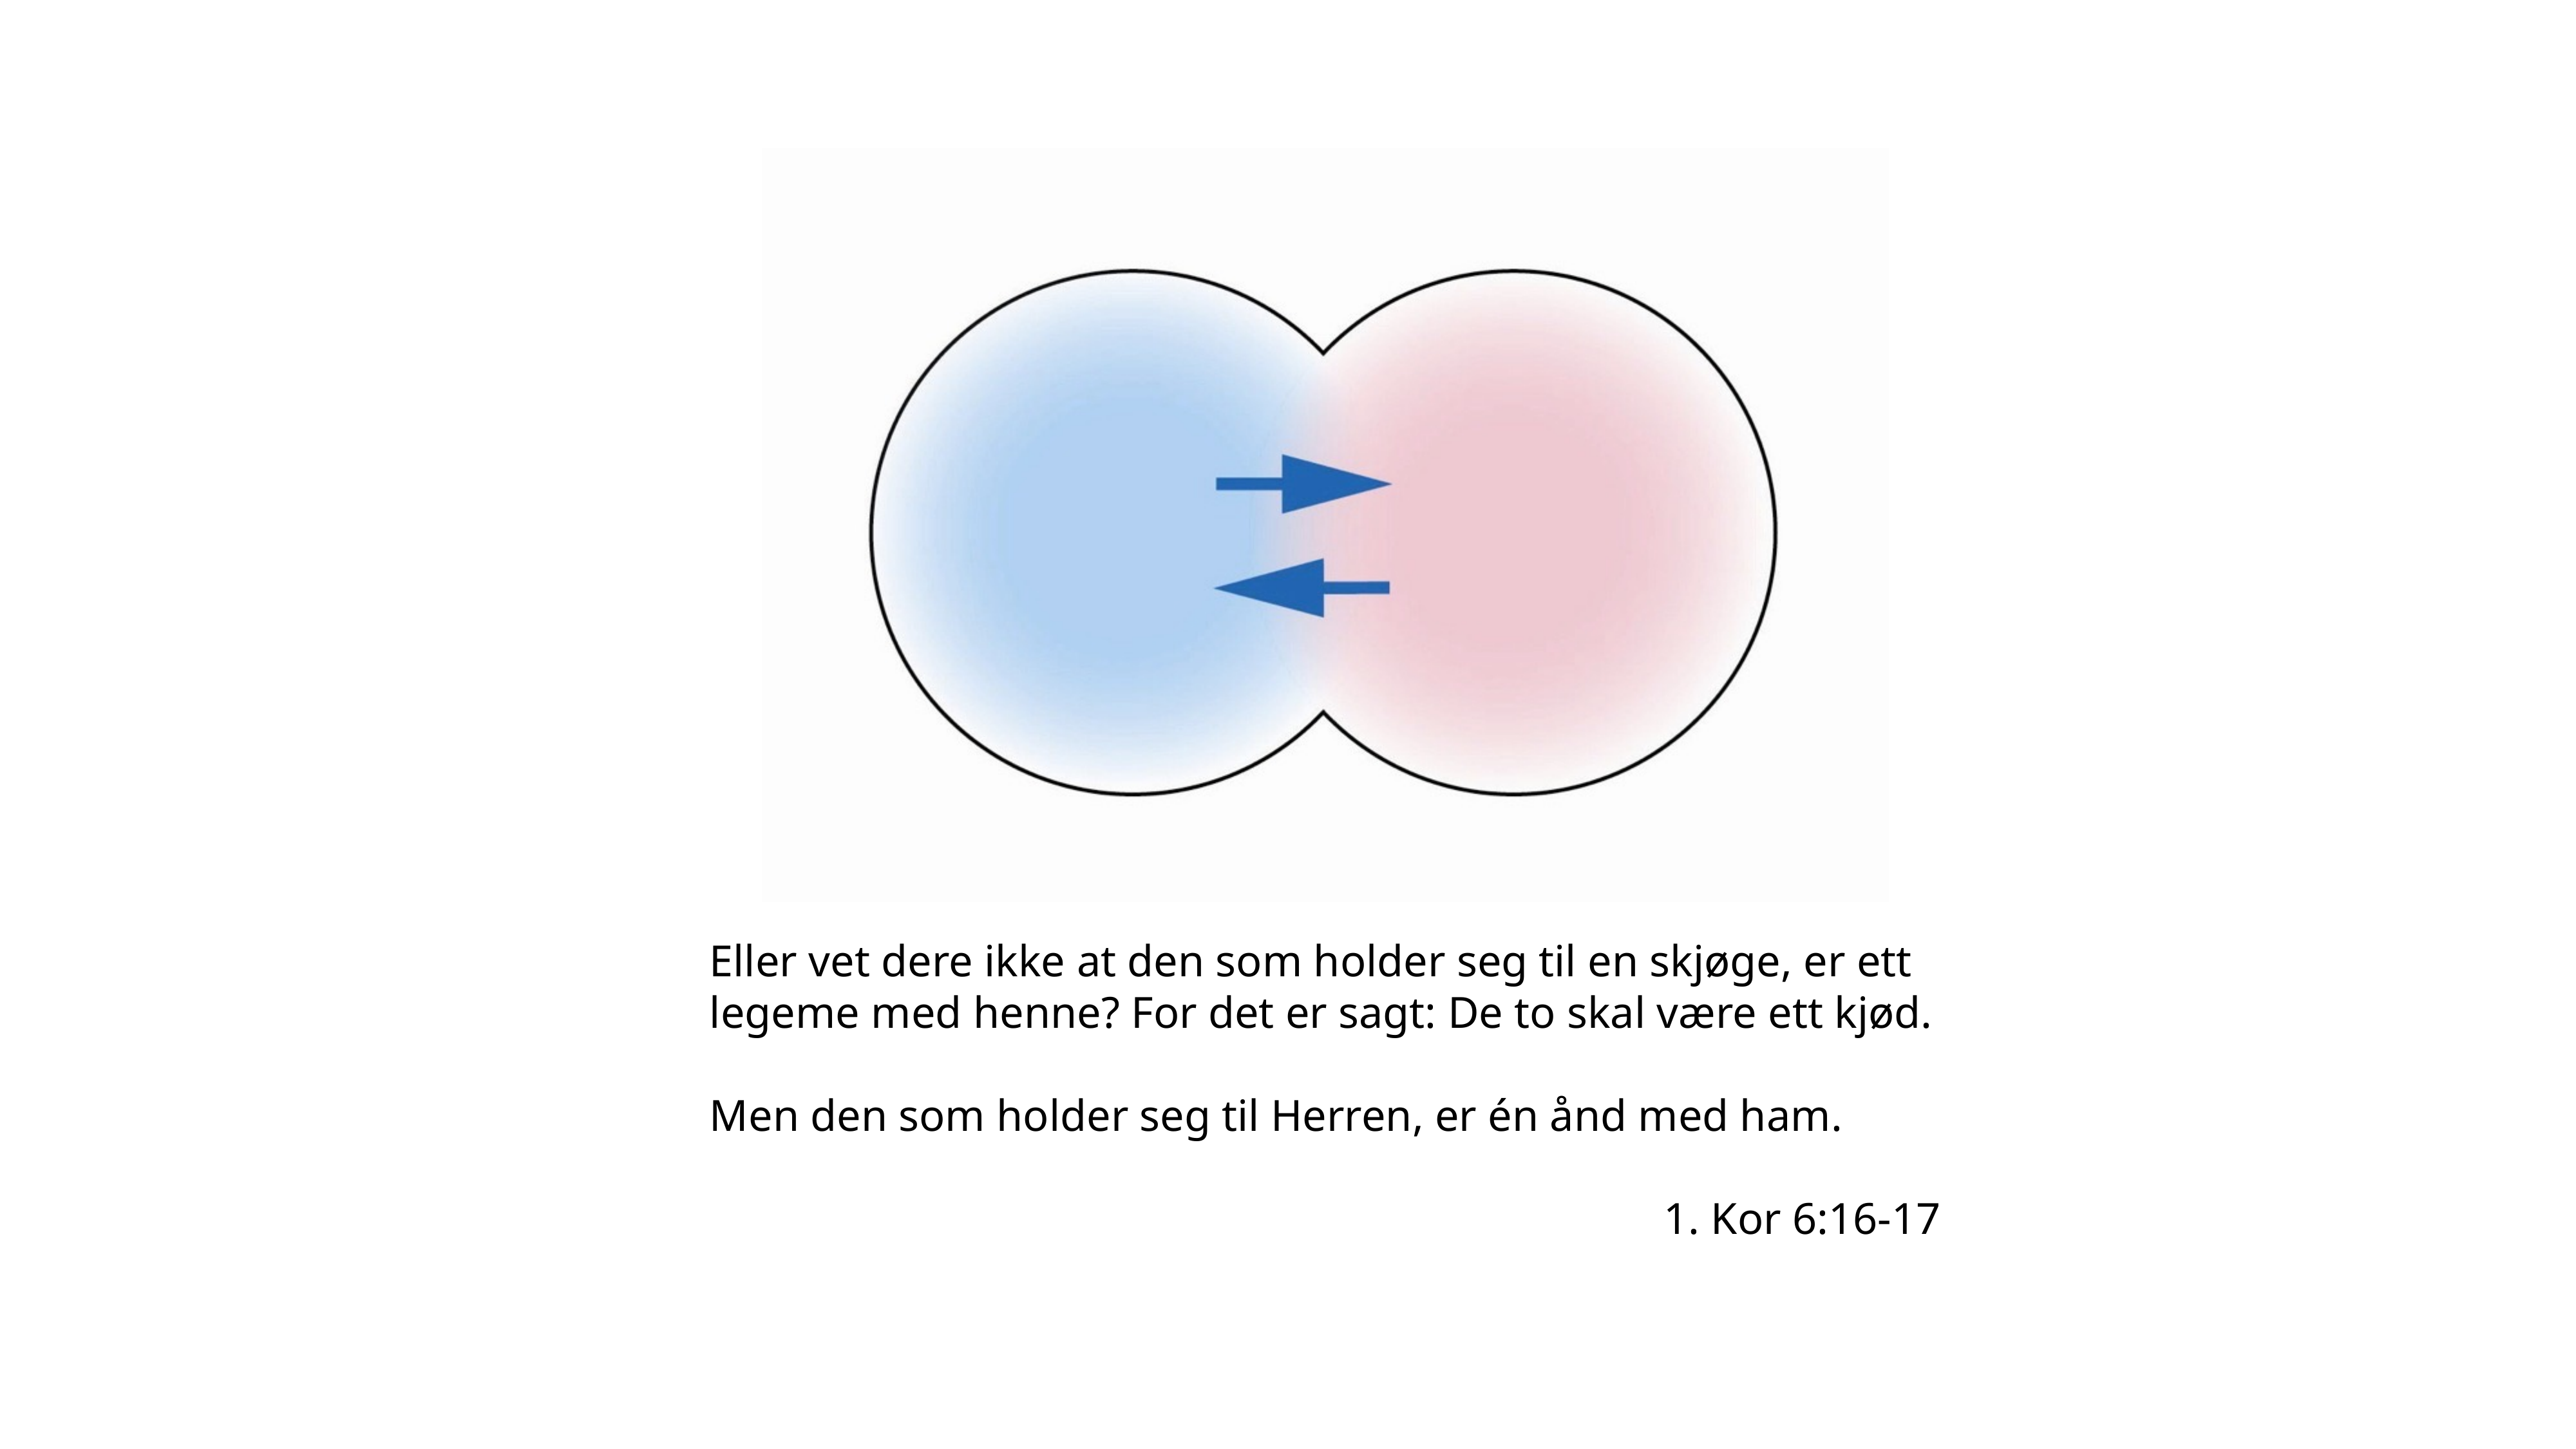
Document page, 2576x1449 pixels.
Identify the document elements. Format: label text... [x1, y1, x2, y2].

text_box Eller vet dere ikke at den som holder seg til en skjøge, er ett legeme med henne? For det er sagt: De to skal være ett kjød. Men den som holder seg til Herren, er én ånd med ham. 1. Kor 6:16-17 [704, 928, 1947, 1248]
picture [762, 148, 1889, 902]
